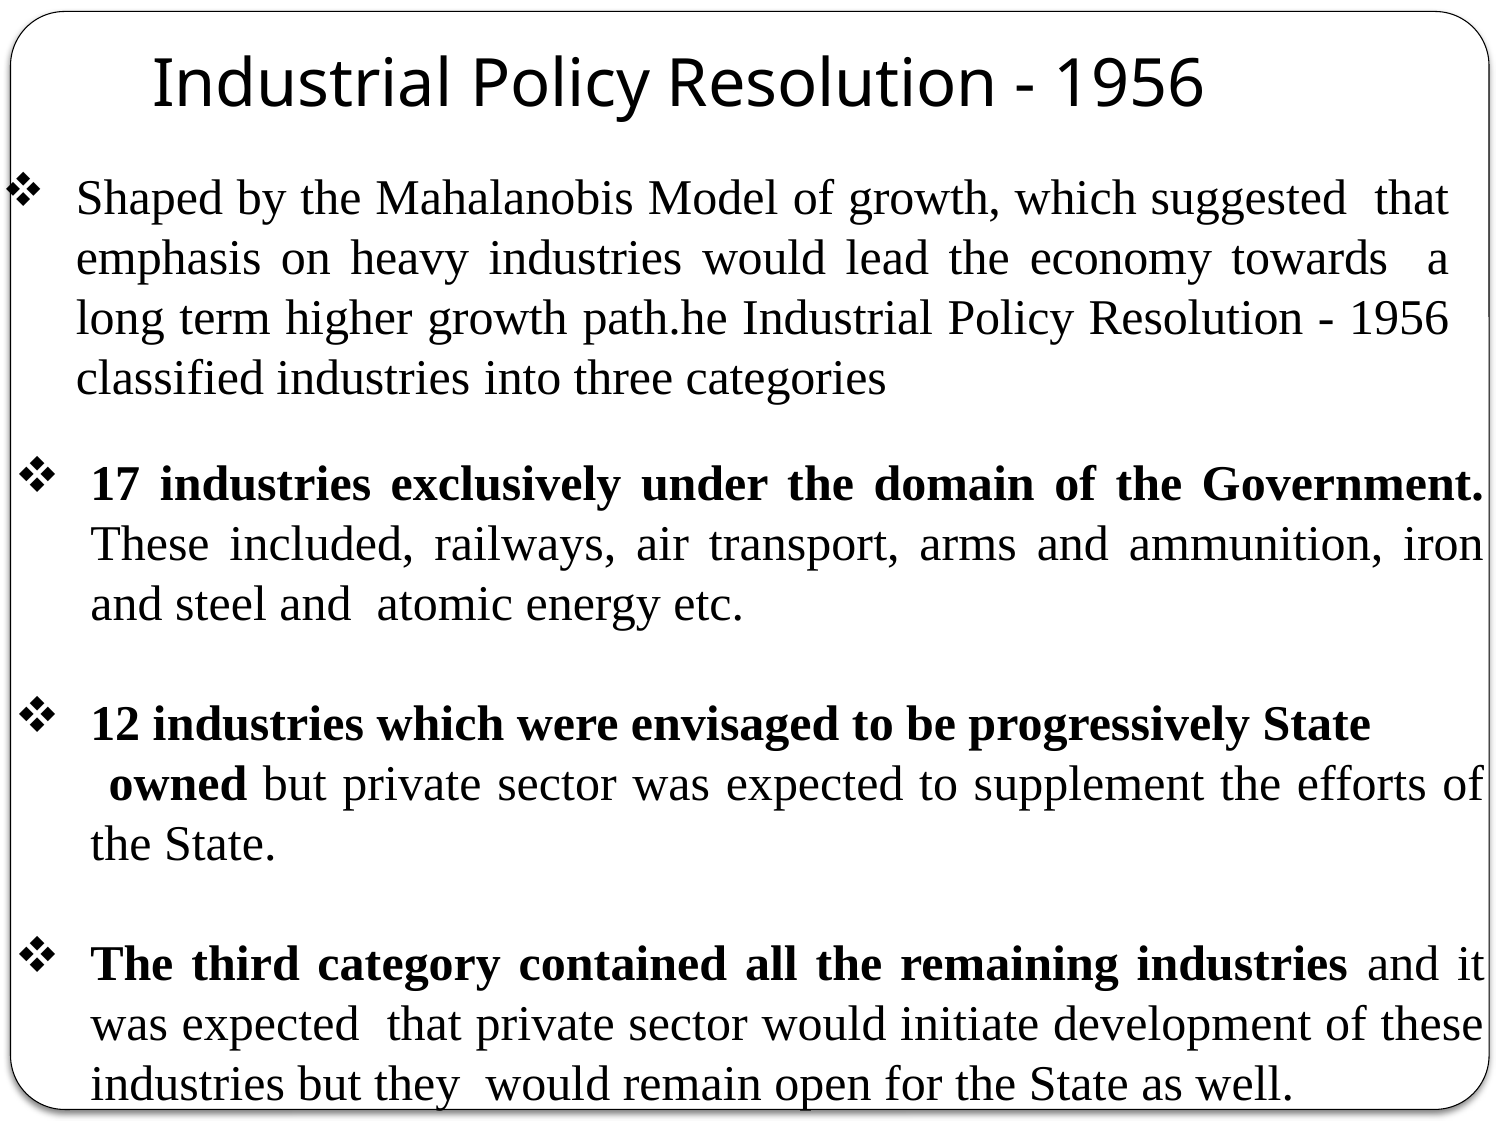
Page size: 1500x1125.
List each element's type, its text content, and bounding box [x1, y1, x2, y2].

title Industrial Policy Resolution - 1956 [150, 0, 1375, 121]
text_box Shaped by the Mahalanobis Model of growth, which suggested that emphasis on heavy industries would lead the economy towards a long term higher growth path.he Industrial Policy Resolution - 1956 classified industries into three categories [0, 162, 1450, 405]
text_box 17 industries exclusively under the domain of the Government. These included, railways, air transport, arms and ammunition, iron and steel and atomic energy etc. 12 industries which were envisaged to be progressively State owned but private sector was expected to supplement the efforts of the State. The third category contained all the remaining industries and it was expected that private sector would initiate development of these industries but they would remain open for the State as well. [0, 443, 1500, 1119]
